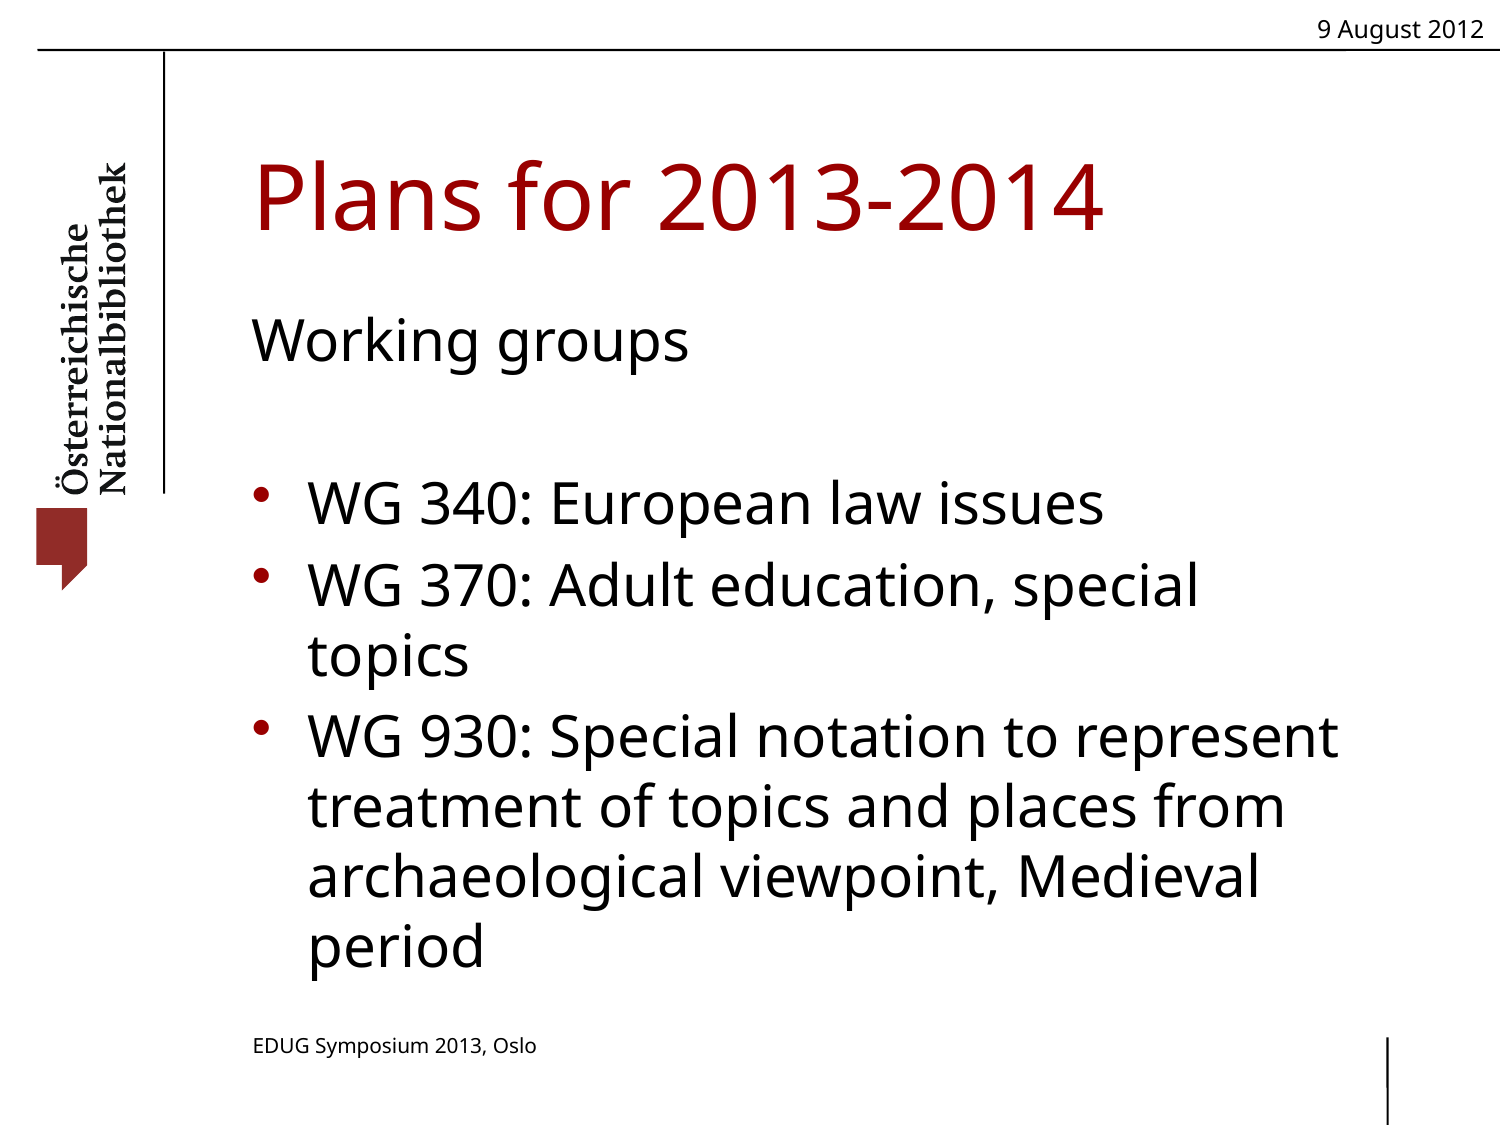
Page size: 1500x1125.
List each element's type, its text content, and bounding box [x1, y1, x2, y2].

title Plans for 2013-2014 [237, 99, 1388, 288]
footer EDUG Symposium 2013, Oslo [237, 1024, 1151, 1101]
list Working groups WG 340: European law issues WG 370: Adult education, special topics WG 930: Special notation to represent treatment of topics and places from archaeological viewpoint, Medieval period [236, 295, 1387, 999]
